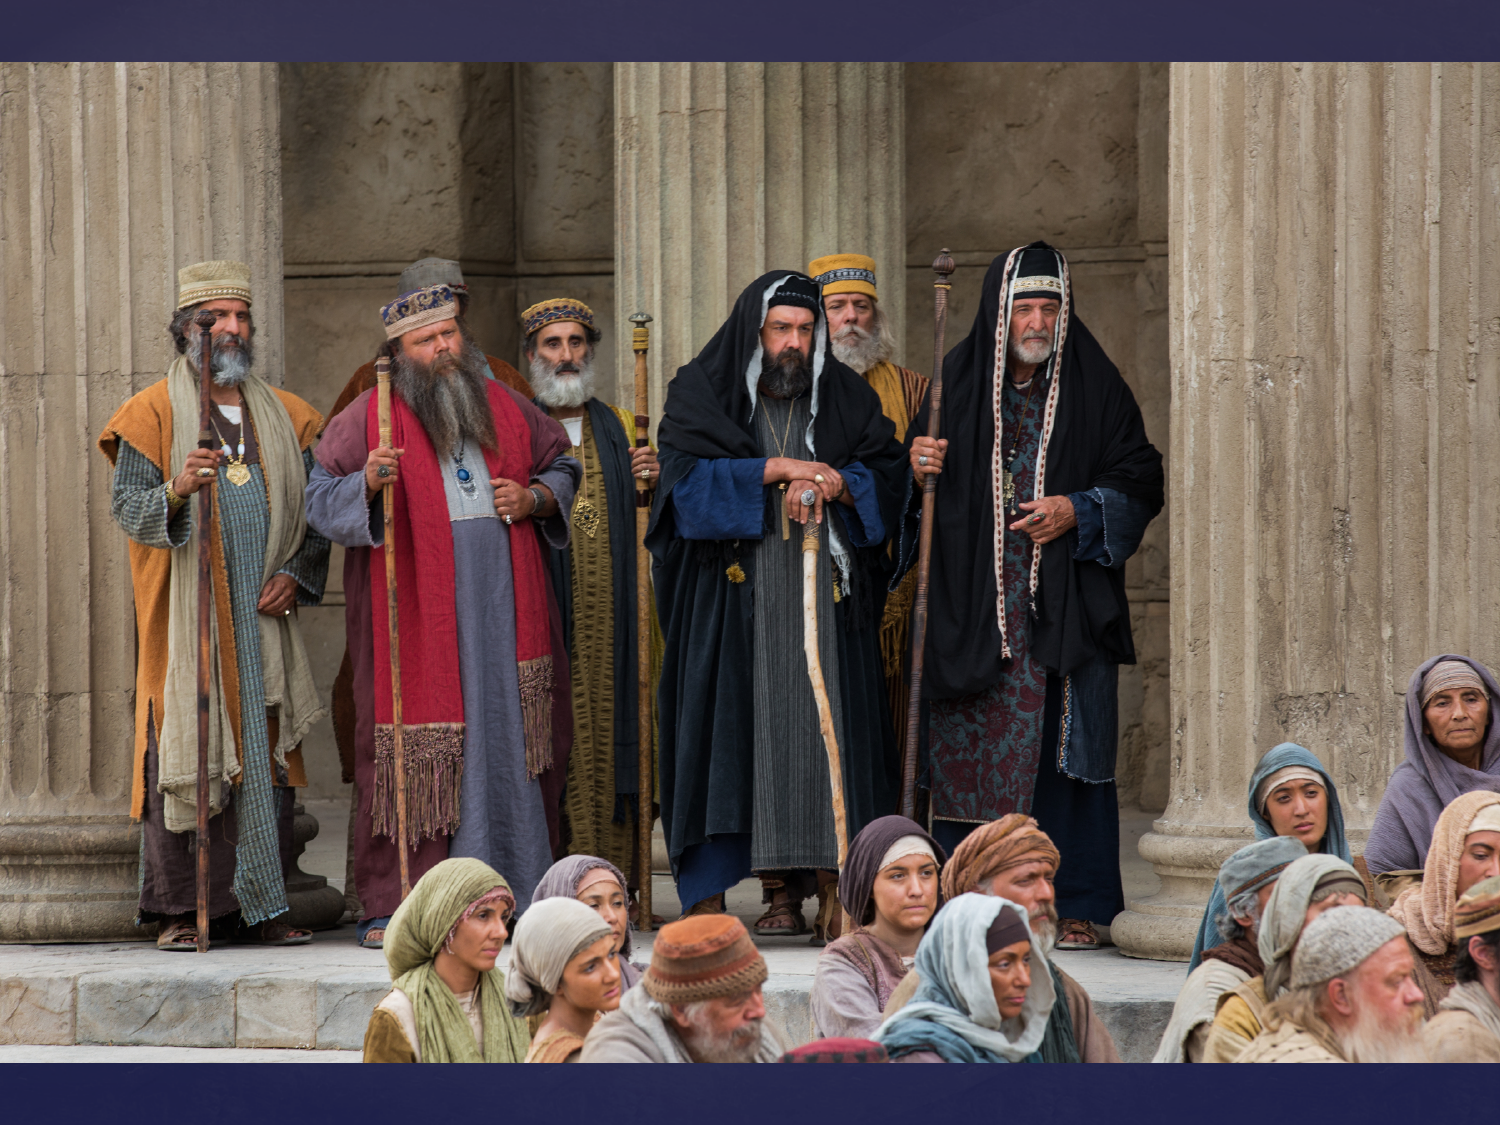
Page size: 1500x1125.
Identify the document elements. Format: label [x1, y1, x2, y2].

picture [0, 61, 1500, 1063]
